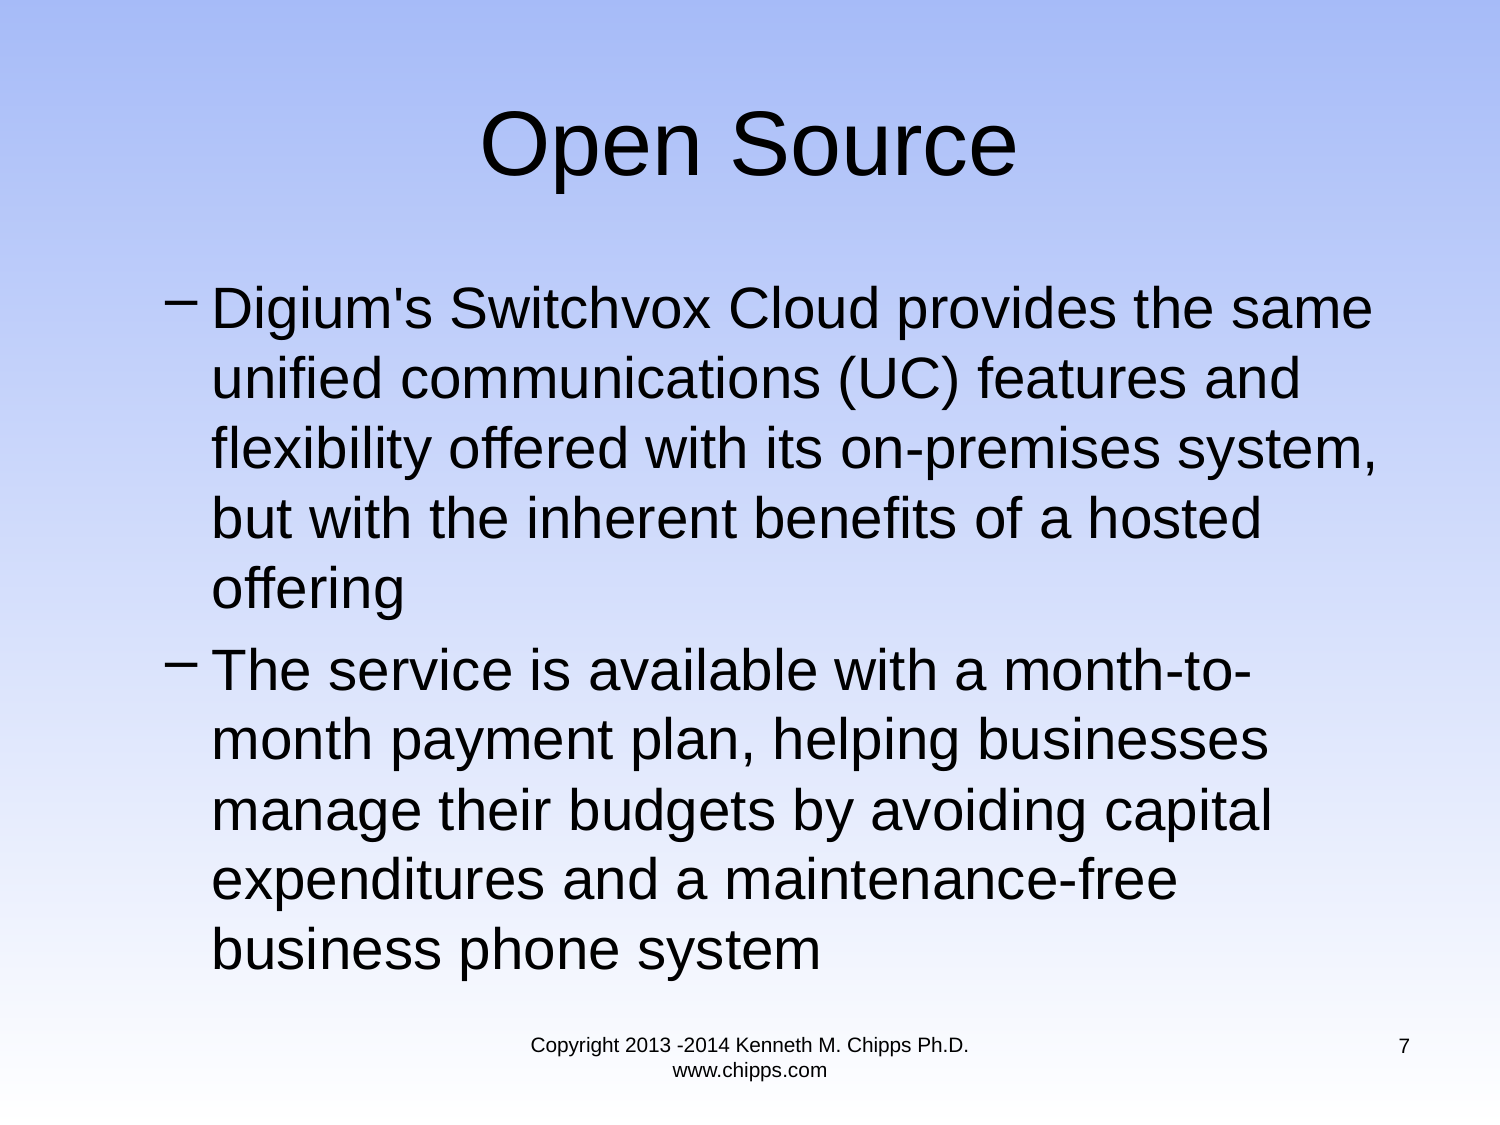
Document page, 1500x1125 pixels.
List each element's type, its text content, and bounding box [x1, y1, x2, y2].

slide_number 7 [1074, 1024, 1426, 1104]
footer Copyright 2013 -2014 Kenneth M. Chipps Ph.D. www.chipps.com [449, 1024, 1051, 1103]
list Digium's Switchvox Cloud provides the same unified communications (UC) features and flexibility offered with its on-premises system, but with the inherent benefits of a hosted offering The service is available with a month-to-month payment plan, helping businesses manage their budgets by avoiding capital expenditures and a maintenance-free business phone system [75, 262, 1425, 1005]
title Open Source [75, 45, 1425, 233]
